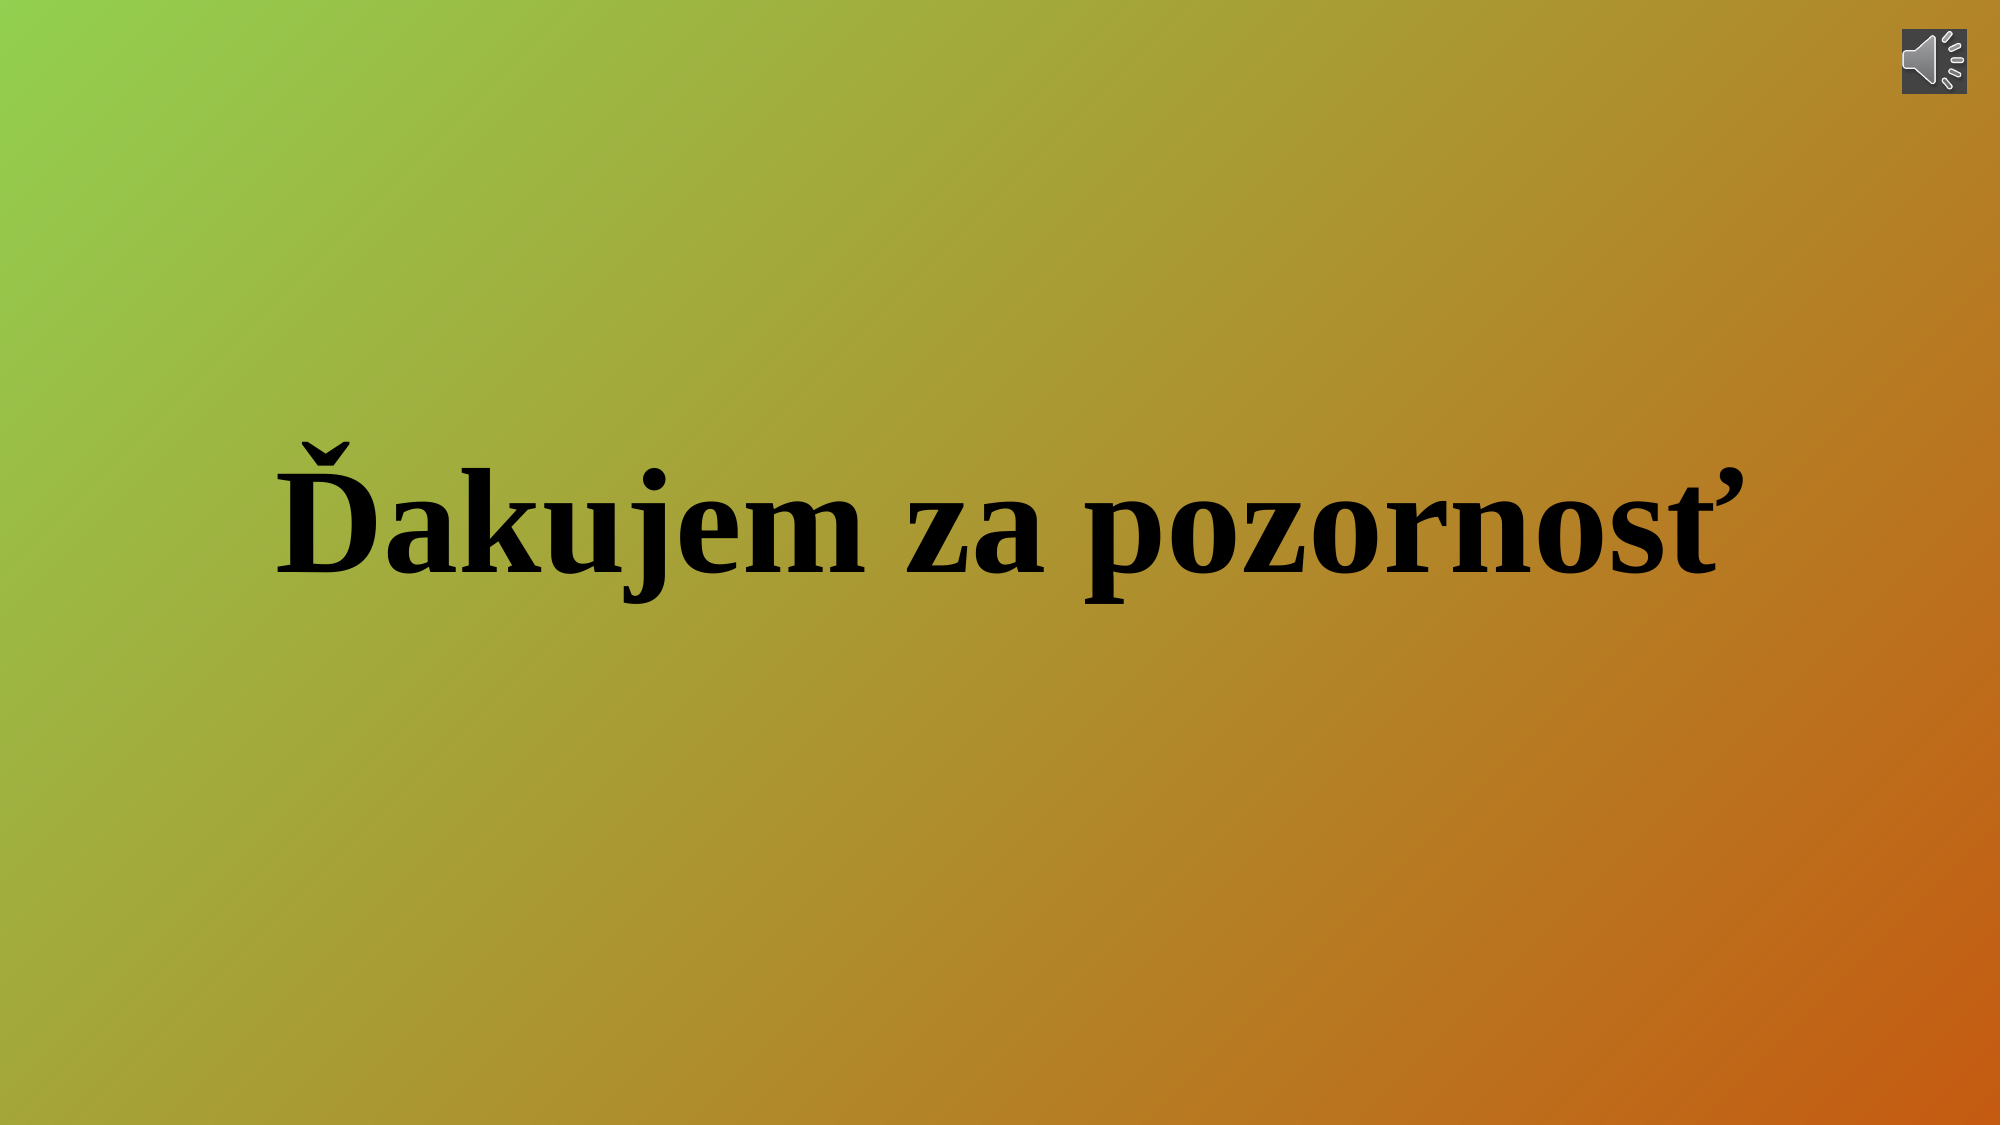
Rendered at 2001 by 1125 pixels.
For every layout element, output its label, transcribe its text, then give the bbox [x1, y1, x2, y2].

title Ďakujem za pozornosť [148, 414, 1874, 633]
picture [1901, 28, 1969, 95]
